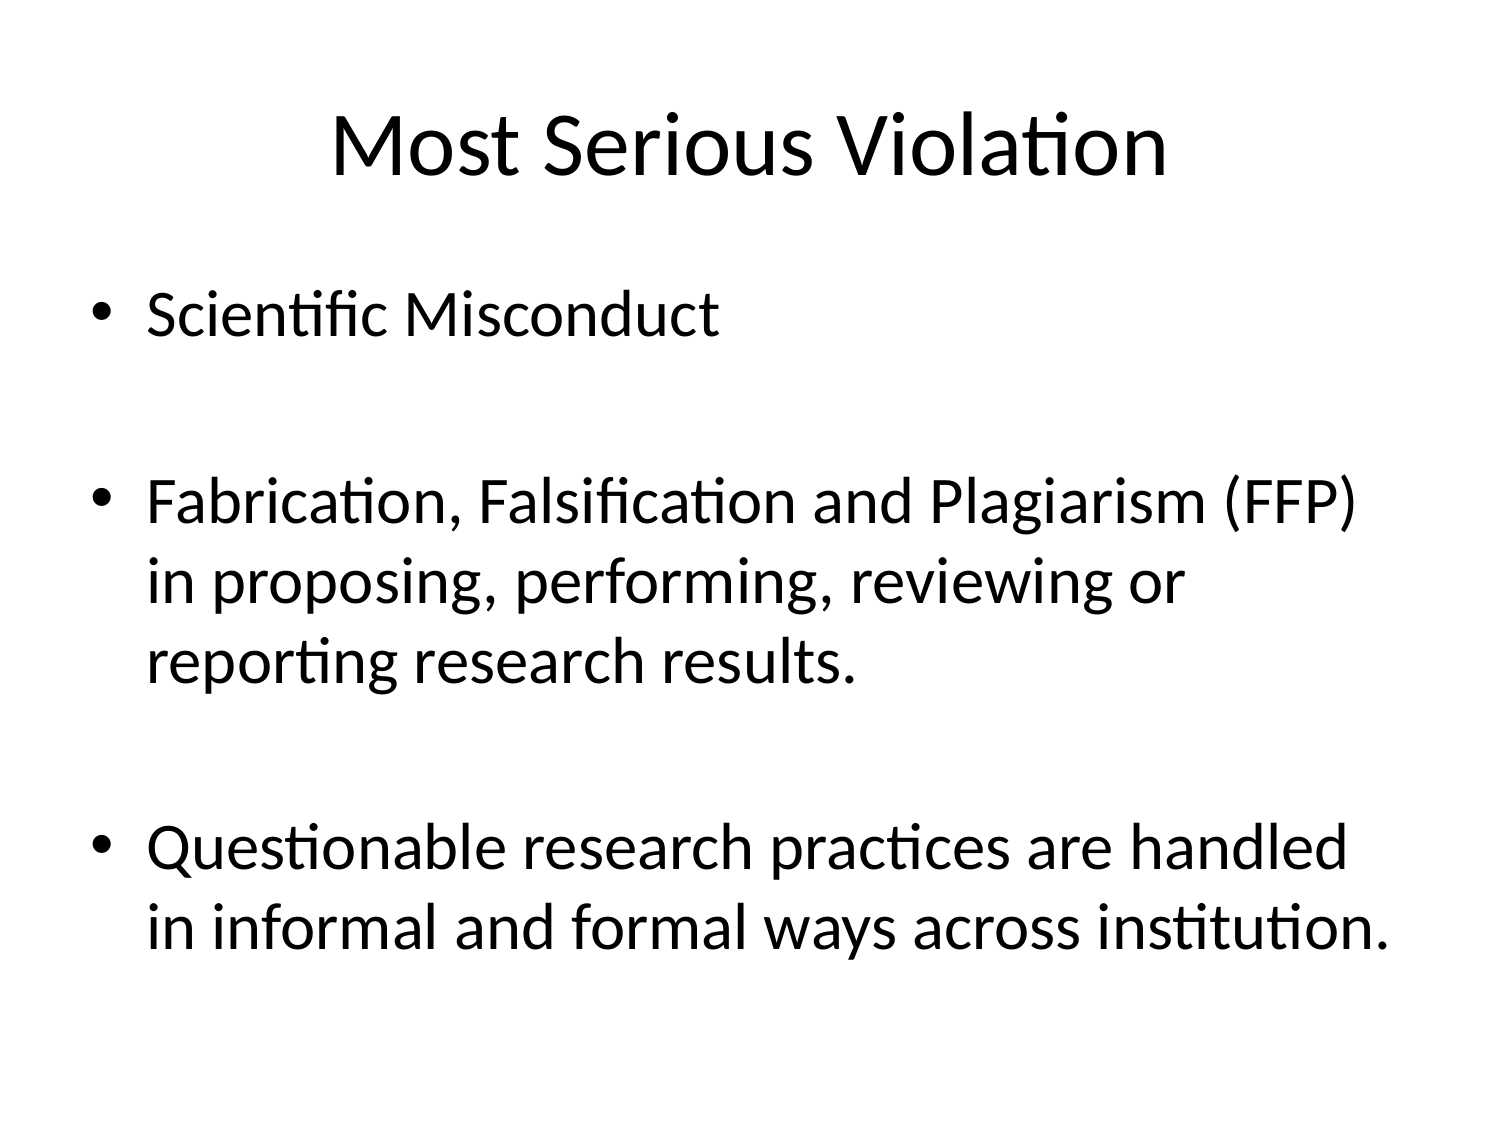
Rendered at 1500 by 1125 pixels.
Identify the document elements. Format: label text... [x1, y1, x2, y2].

title Most Serious Violation [75, 45, 1425, 233]
list Scientific Misconduct Fabrication, Falsification and Plagiarism (FFP) in proposing, performing, reviewing or reporting research results. Questionable research practices are handled in informal and formal ways across institution. [75, 262, 1425, 1005]
